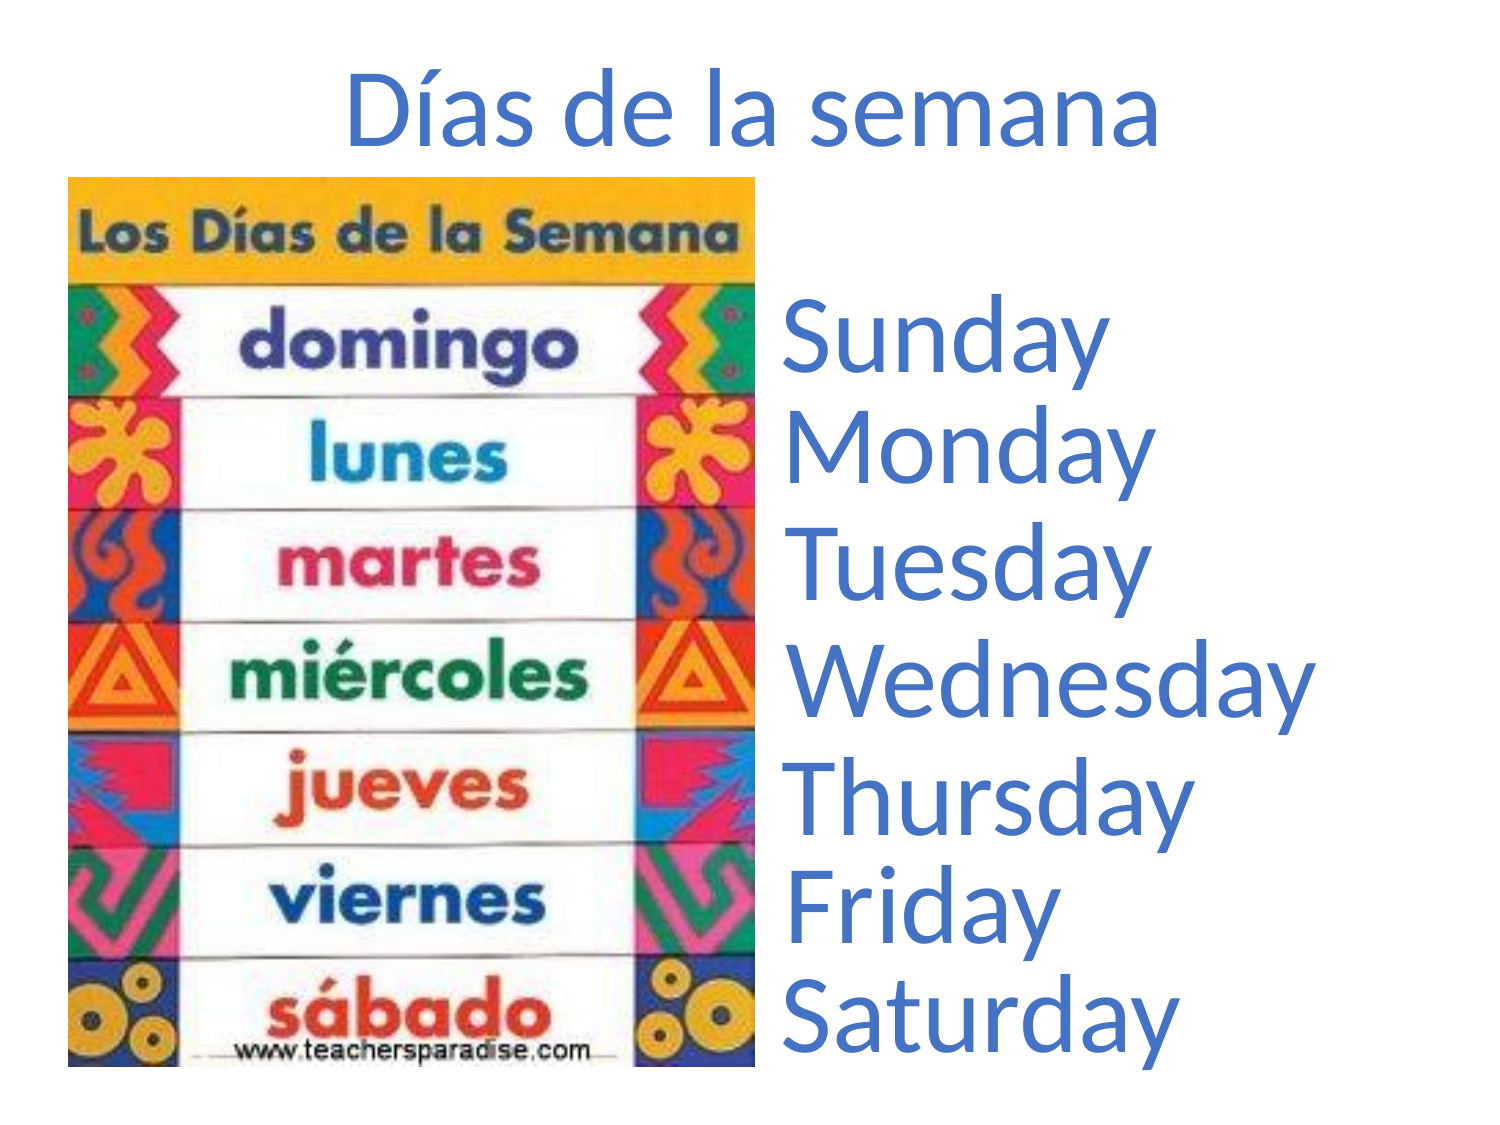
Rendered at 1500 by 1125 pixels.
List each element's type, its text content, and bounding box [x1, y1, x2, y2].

text_box Saturday [765, 932, 1197, 1083]
text_box Wednesday [770, 597, 1333, 748]
text_box Días de la semana [328, 26, 1180, 177]
text_box Tuesday [769, 480, 1169, 631]
picture [68, 177, 755, 1067]
text_box Thursday [766, 715, 1213, 866]
text_box Friday [768, 823, 1078, 932]
text_box Sunday [765, 252, 1128, 363]
text_box Monday [765, 363, 1173, 514]
